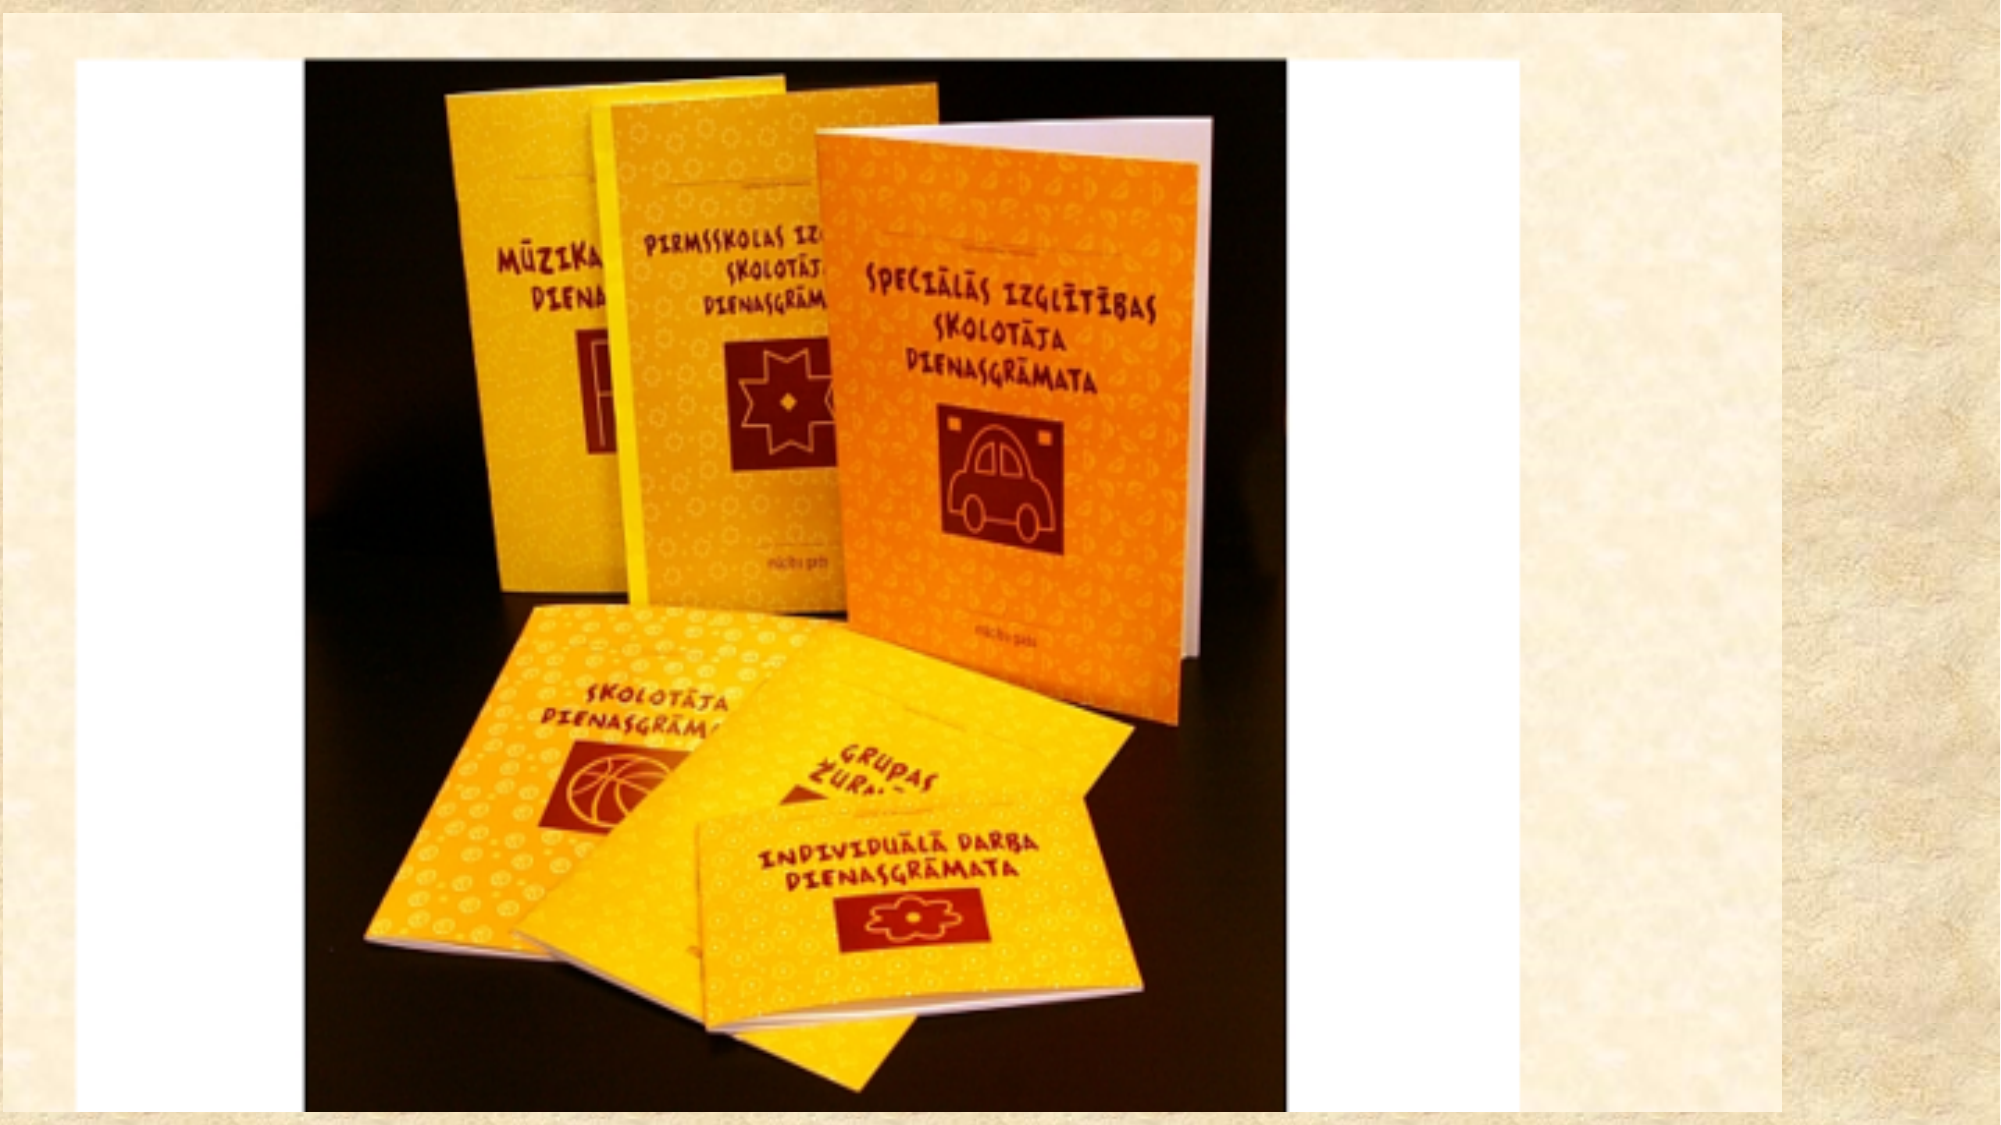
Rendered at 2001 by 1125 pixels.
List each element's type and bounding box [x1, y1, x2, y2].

list [3, 13, 1782, 1112]
picture [0, 0, 2001, 1125]
